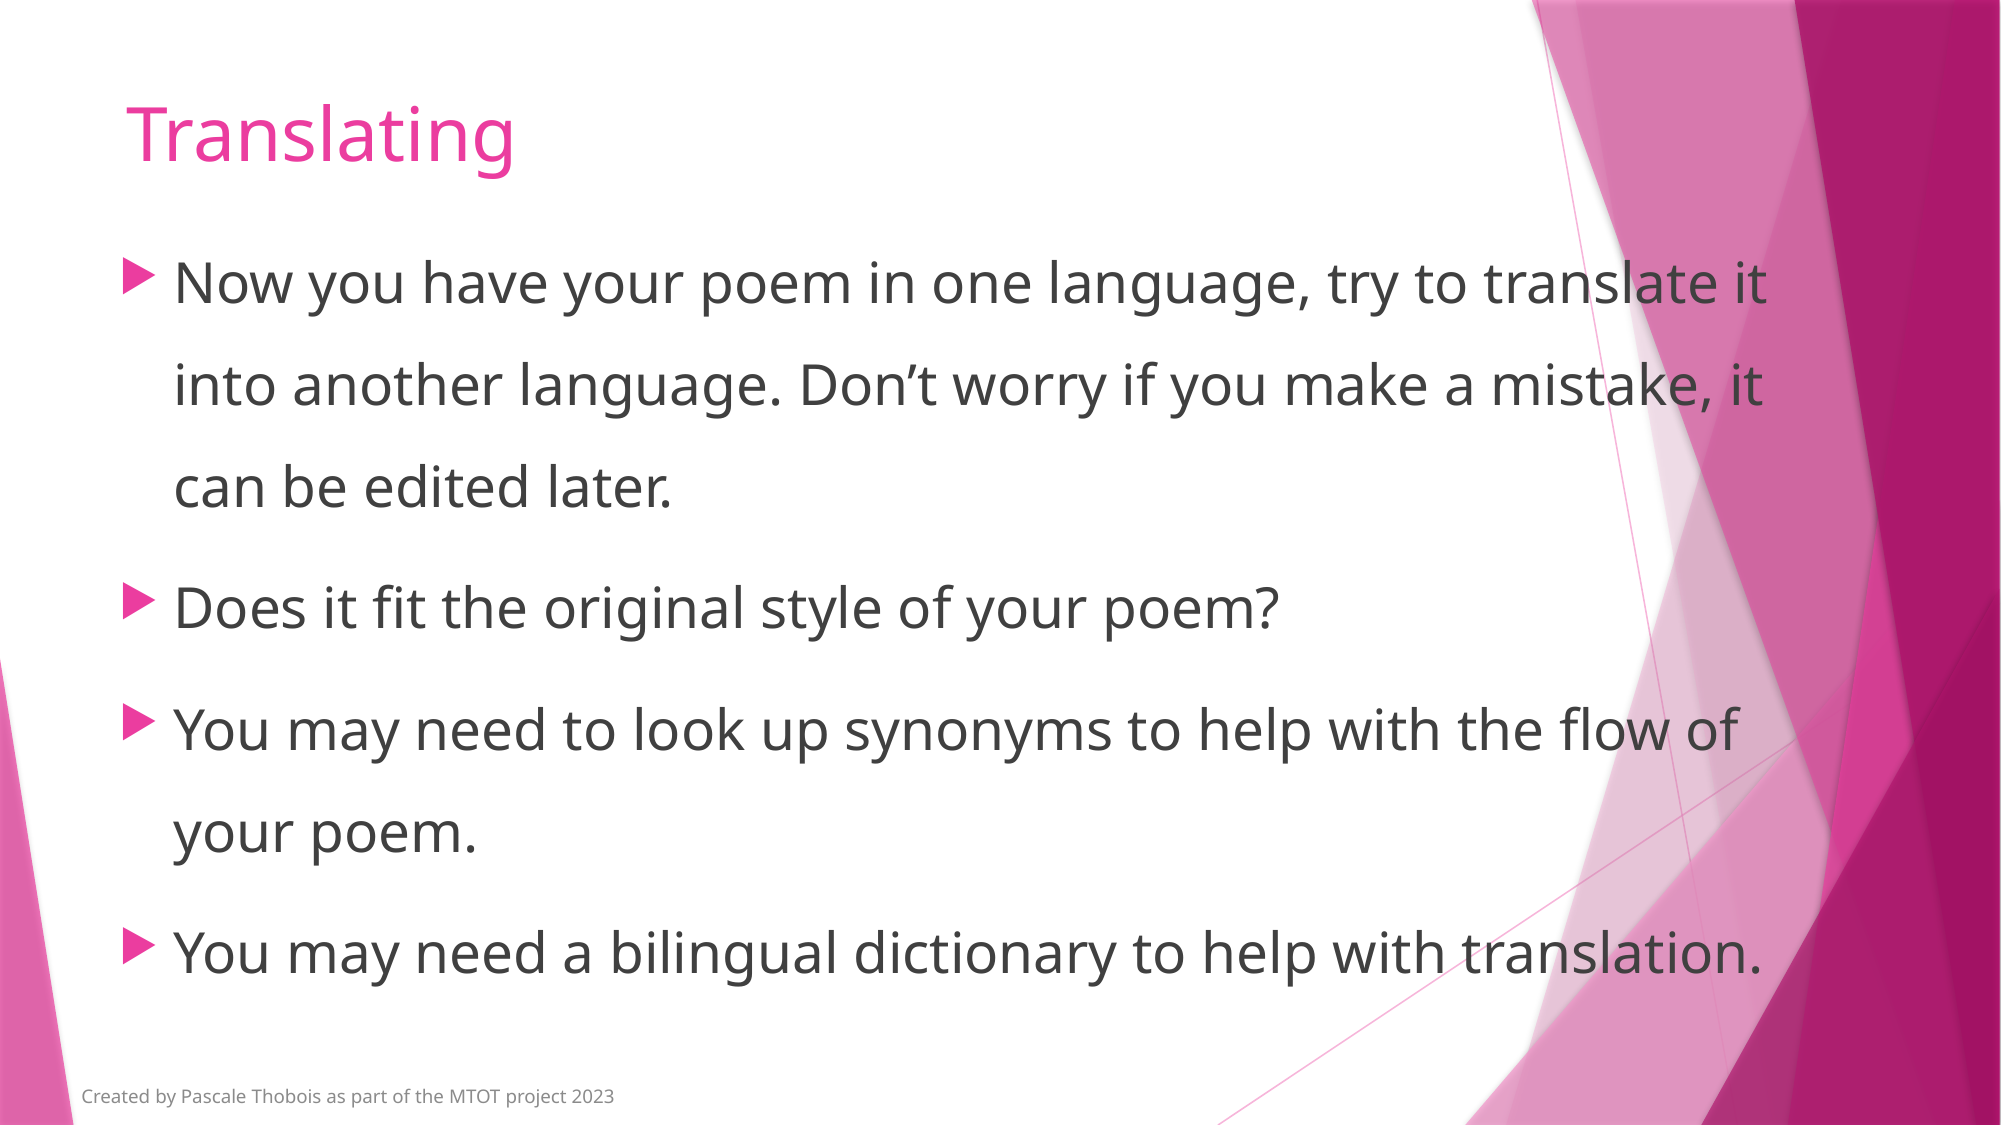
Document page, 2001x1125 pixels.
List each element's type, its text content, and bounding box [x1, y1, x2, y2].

title Translating [111, 78, 1522, 206]
footer Created by Pascale Thobois as part of the MTOT project 2023 [66, 1065, 1100, 1125]
list Now you have your poem in one language, try to translate it into another language. Don’t worry if you make a mistake, it can be edited later. Does it fit the original style of your poem? You may need to look up synonyms to help with the flow of your poem. You may need a bilingual dictionary to help with translation. [104, 206, 1786, 1074]
